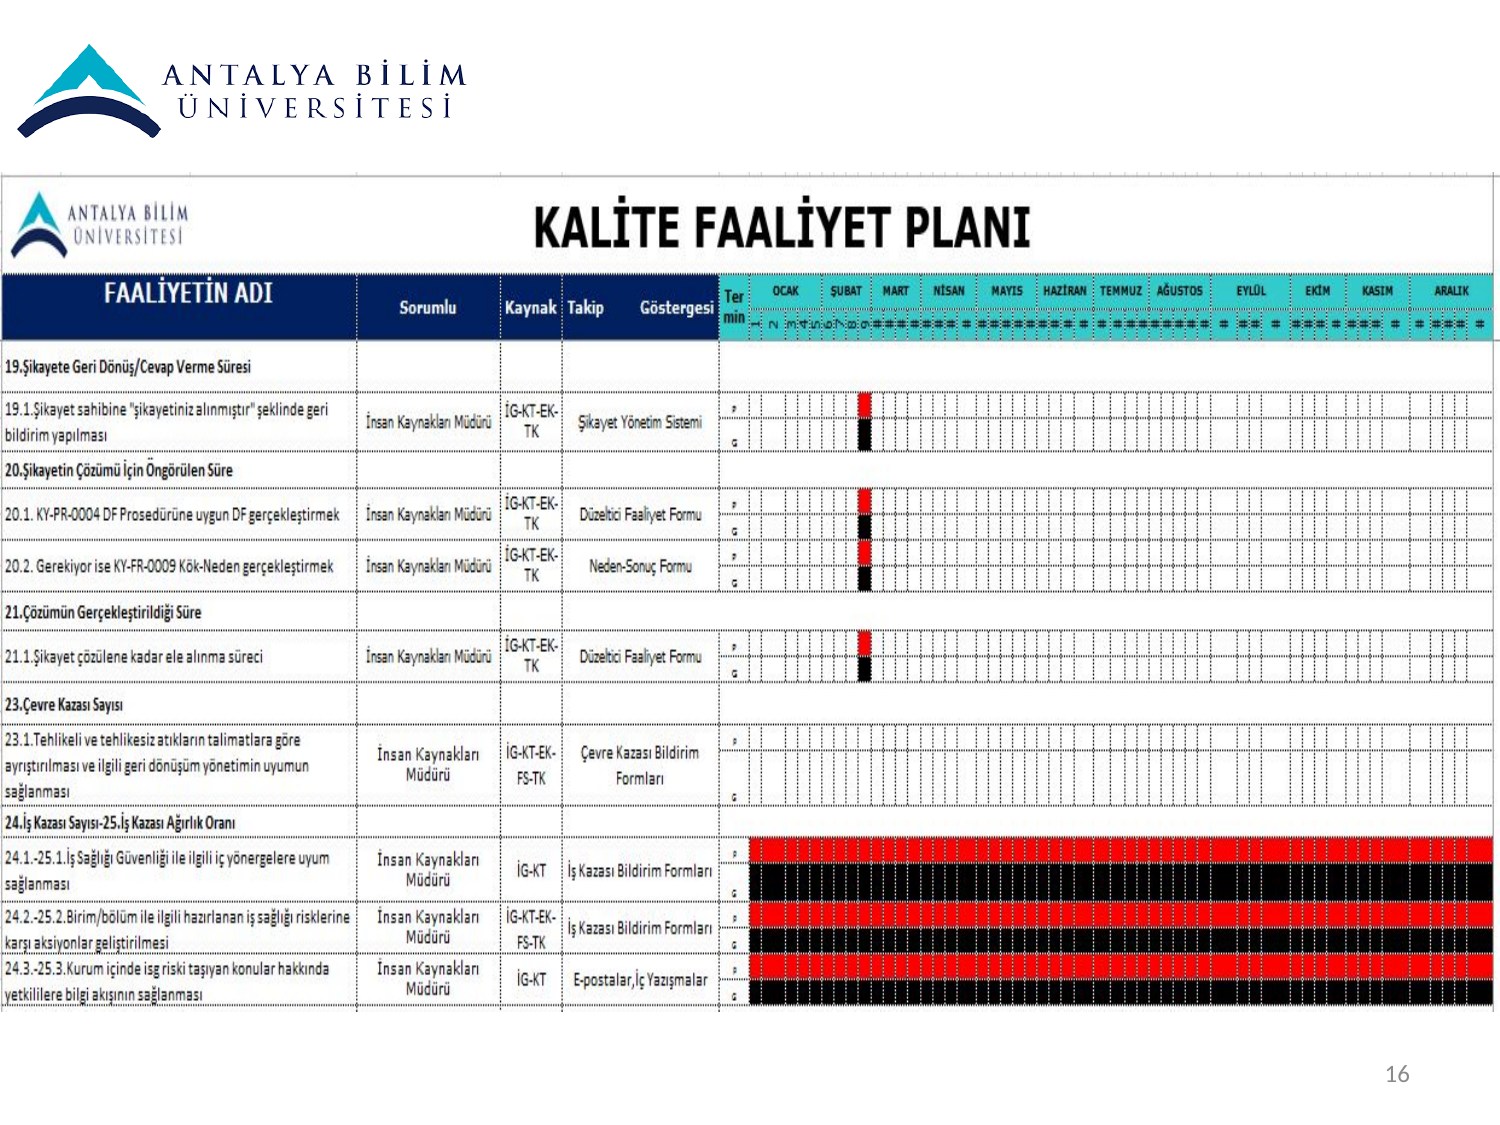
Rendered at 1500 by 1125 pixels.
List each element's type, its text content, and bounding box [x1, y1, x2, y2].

slide_number 16 [1074, 1042, 1425, 1103]
picture [0, 172, 1500, 1012]
picture [17, 42, 467, 138]
